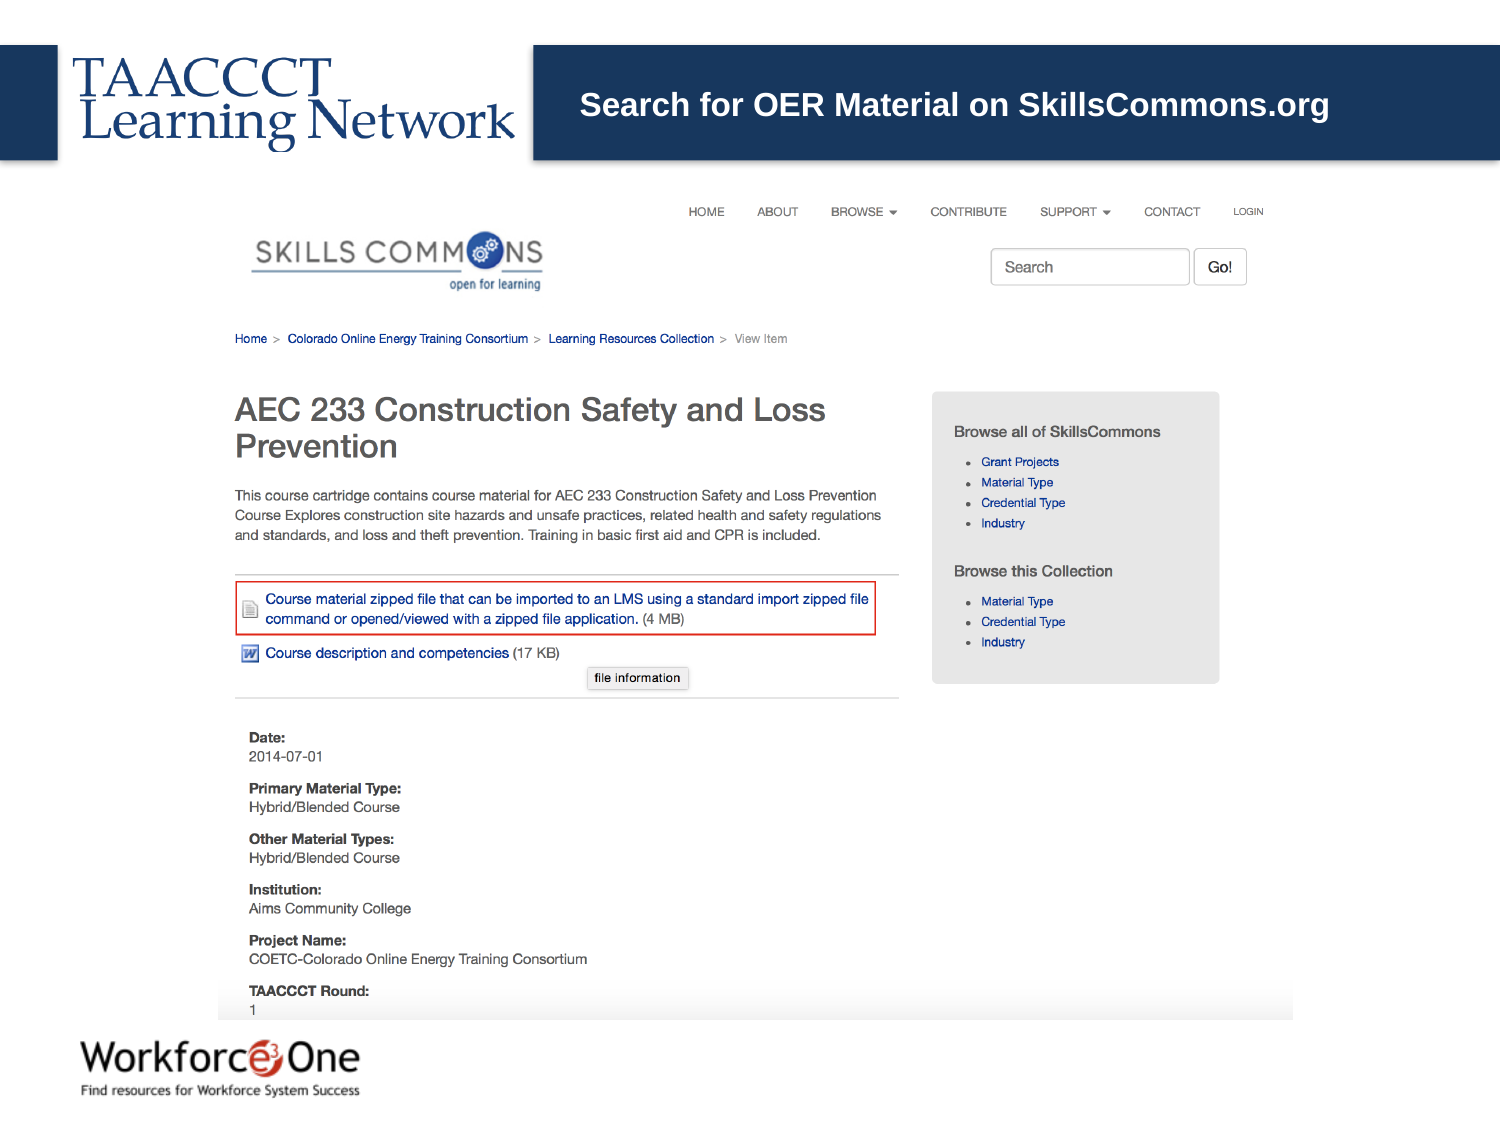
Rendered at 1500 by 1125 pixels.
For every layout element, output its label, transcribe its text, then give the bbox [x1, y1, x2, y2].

picture [57, 195, 1294, 1125]
title Search for OER Material on SkillsCommons.org [564, 45, 1425, 161]
